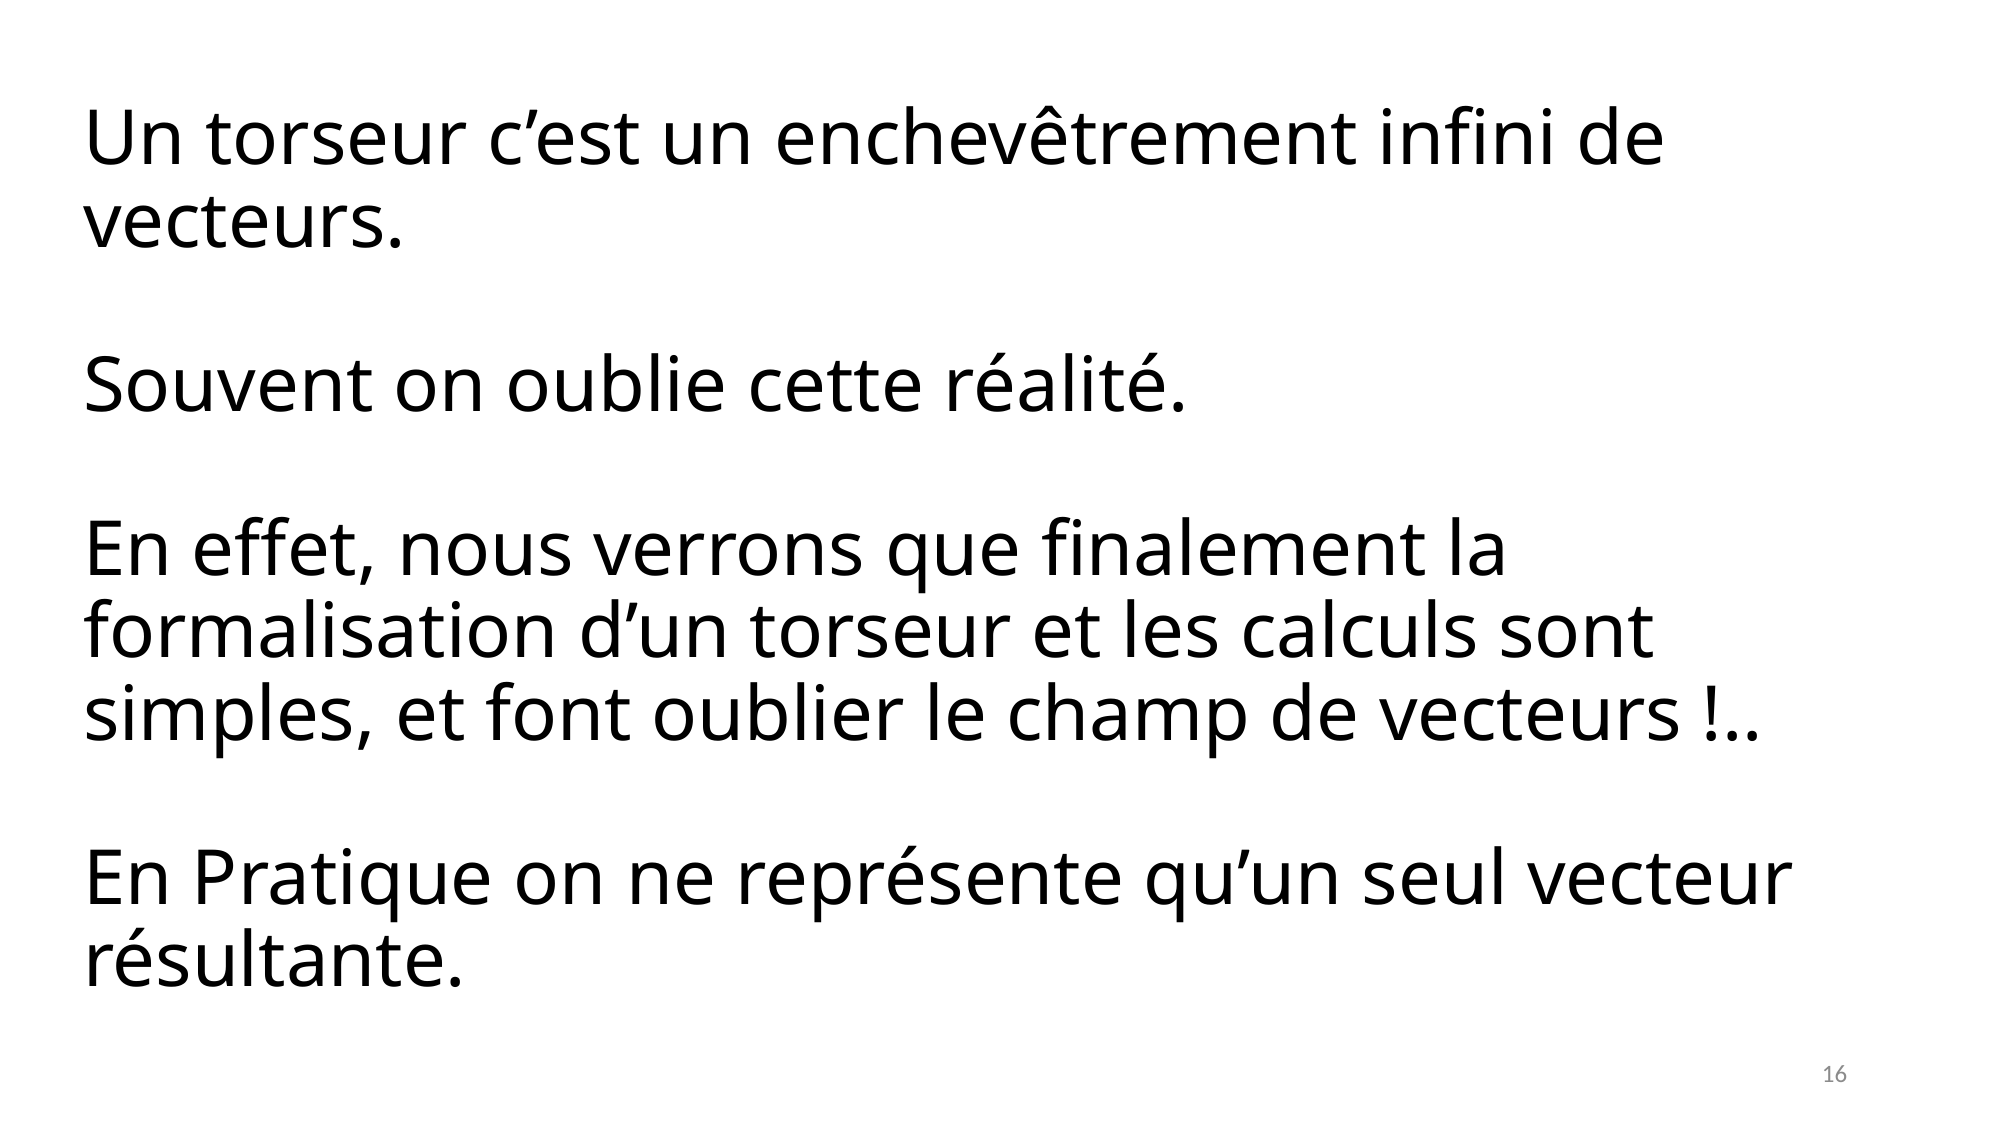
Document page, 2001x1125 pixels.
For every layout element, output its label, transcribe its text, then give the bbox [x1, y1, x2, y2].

slide_number 16 [1412, 1042, 1863, 1103]
title Un torseur c’est un enchevêtrement infini de vecteurs. Souvent on oublie cette réalité. En effet, nous verrons que finalement la formalisation d’un torseur et les calculs sont simples, et font oublier le champ de vecteurs !.. En Pratique on ne représente qu’un seul vecteur résultante. [68, 91, 1927, 1102]
